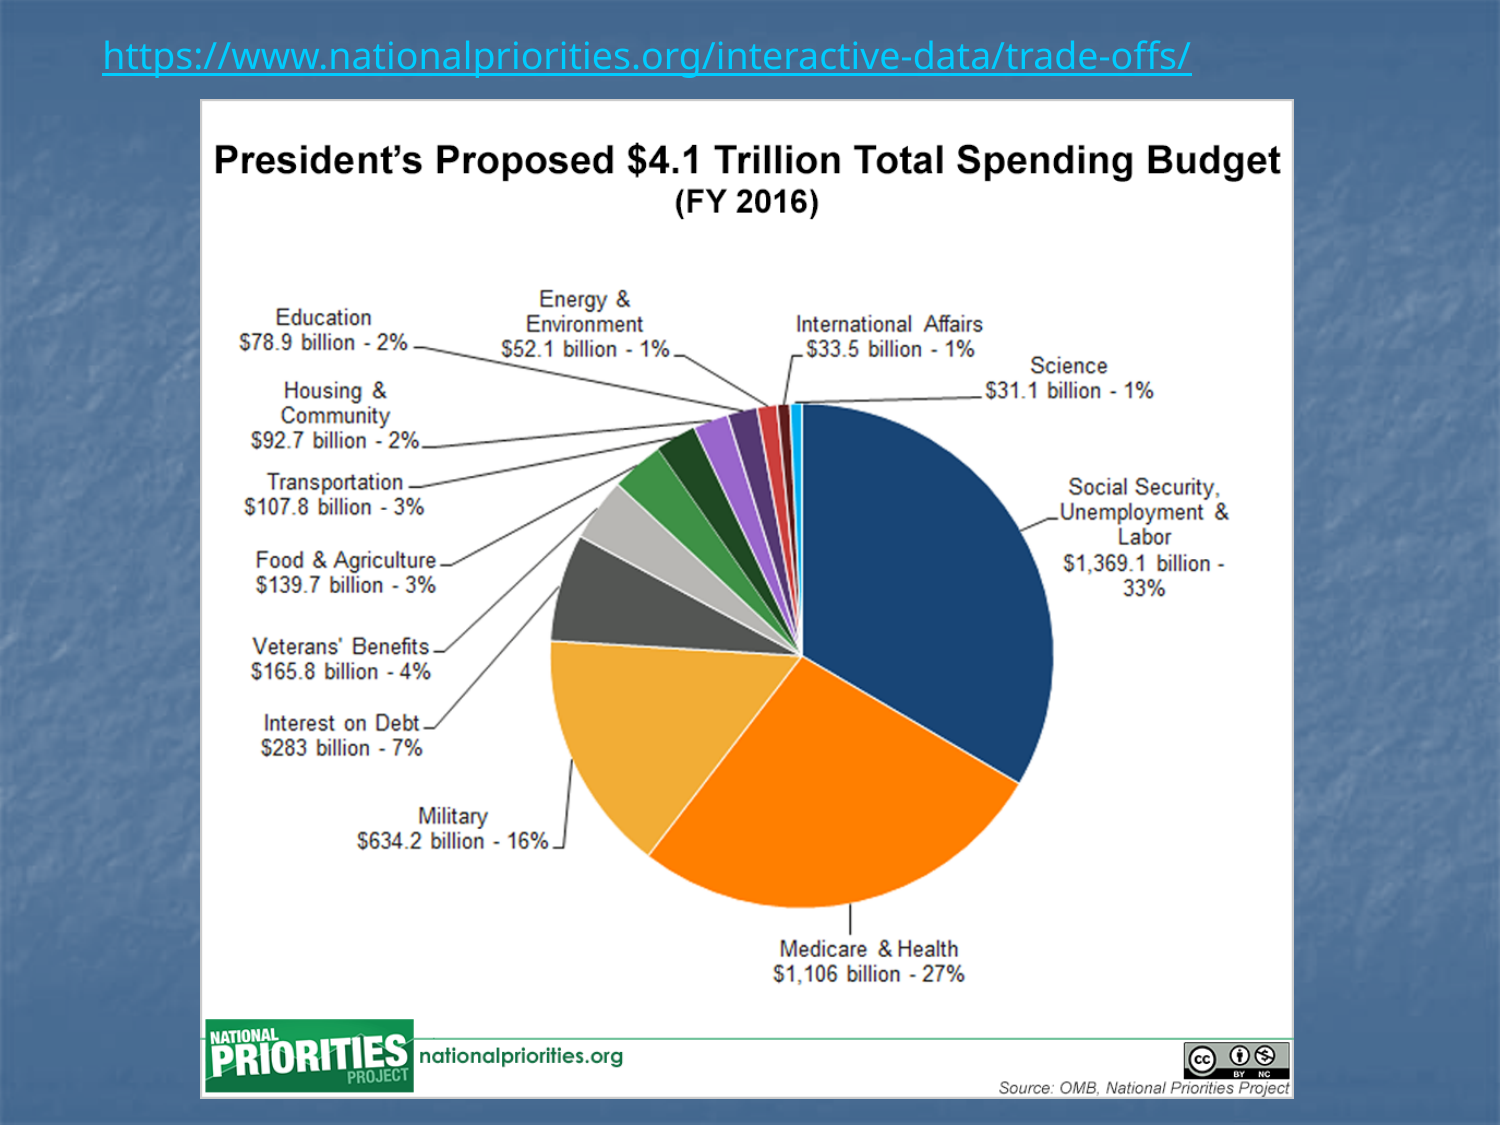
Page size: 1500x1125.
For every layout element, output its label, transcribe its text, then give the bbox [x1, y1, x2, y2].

picture [199, 99, 1294, 1099]
text_box https://www.nationalpriorities.org/interactive-data/trade-offs/ [87, 24, 1500, 136]
